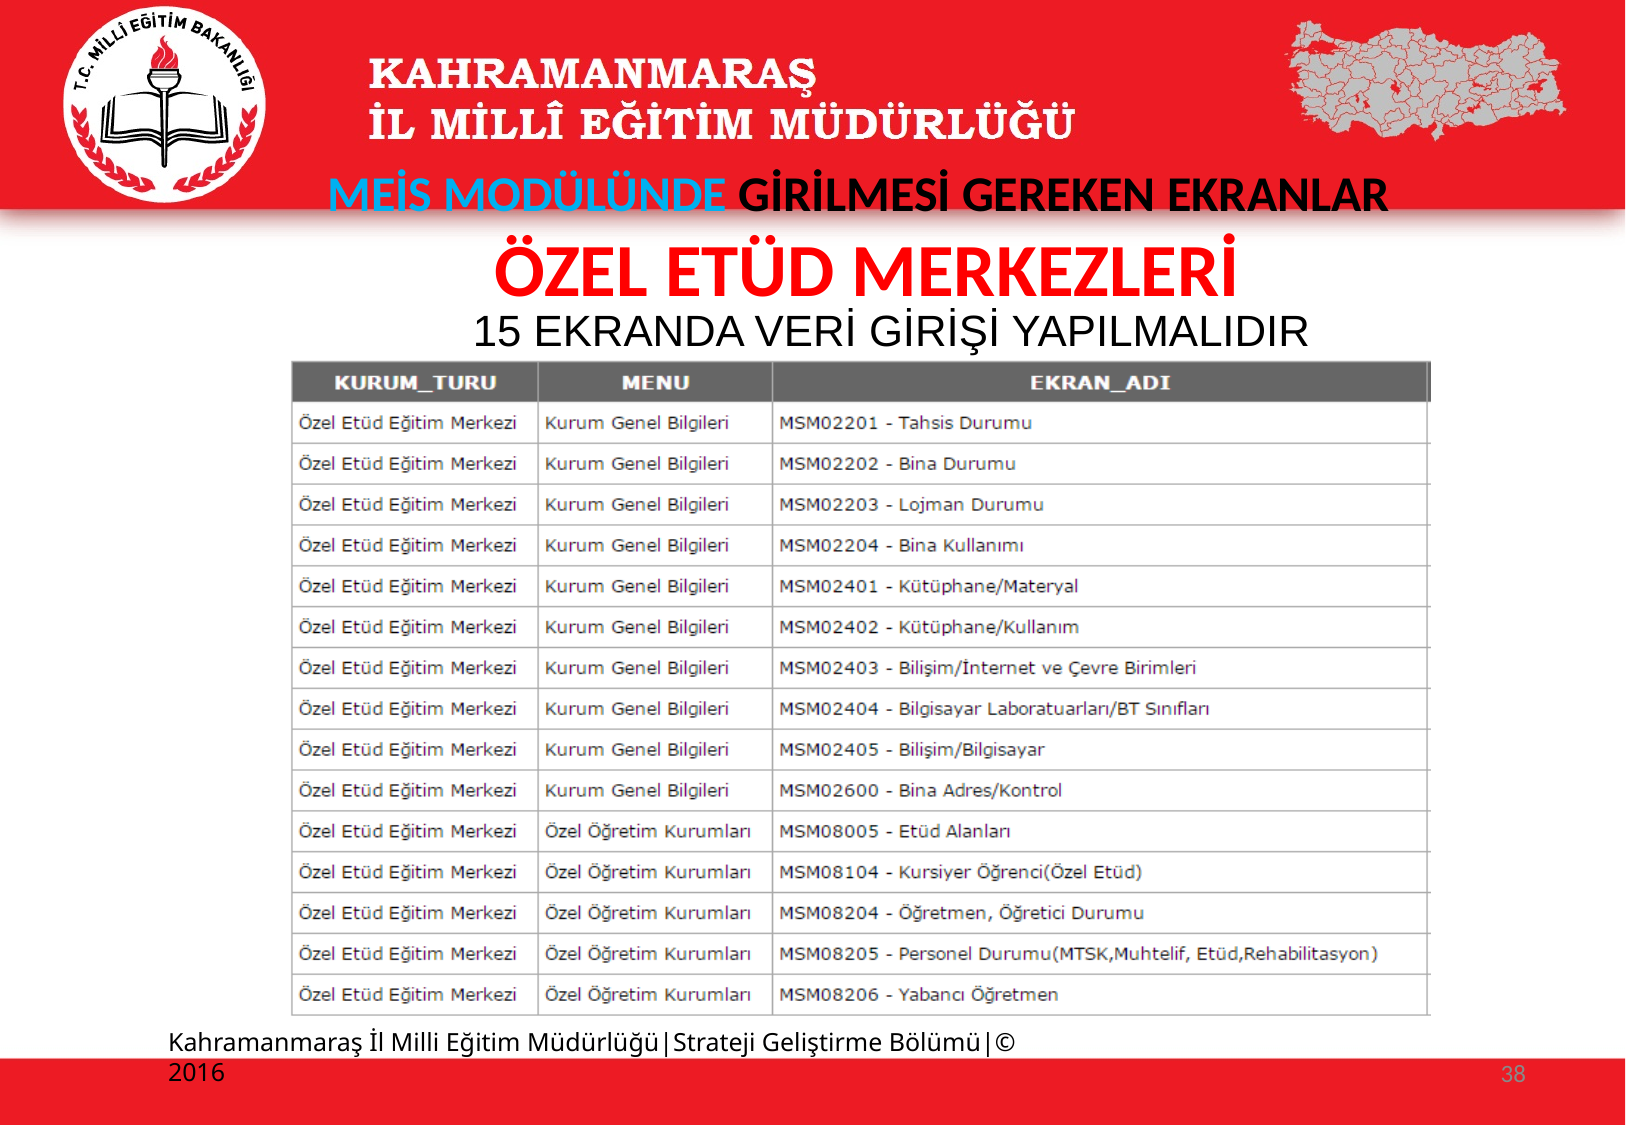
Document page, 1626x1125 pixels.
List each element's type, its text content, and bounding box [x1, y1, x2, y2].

text_box MEİS MODÜLÜNDE GİRİLMESİ GEREKEN EKRANLAR ÖZEL ETÜD MERKEZLERİ [312, 153, 1406, 319]
slide_number 38 [1164, 1042, 1544, 1103]
picture [0, 0, 1626, 1125]
text_box Kahramanmaraş İl Milli Eğitim Müdürlüğü|Strateji Geliştirme Bölümü|© 2016 [153, 1019, 1053, 1094]
text_box 15 EKRANDA VERİ GİRİŞİ YAPILMALIDIR [458, 295, 1326, 355]
